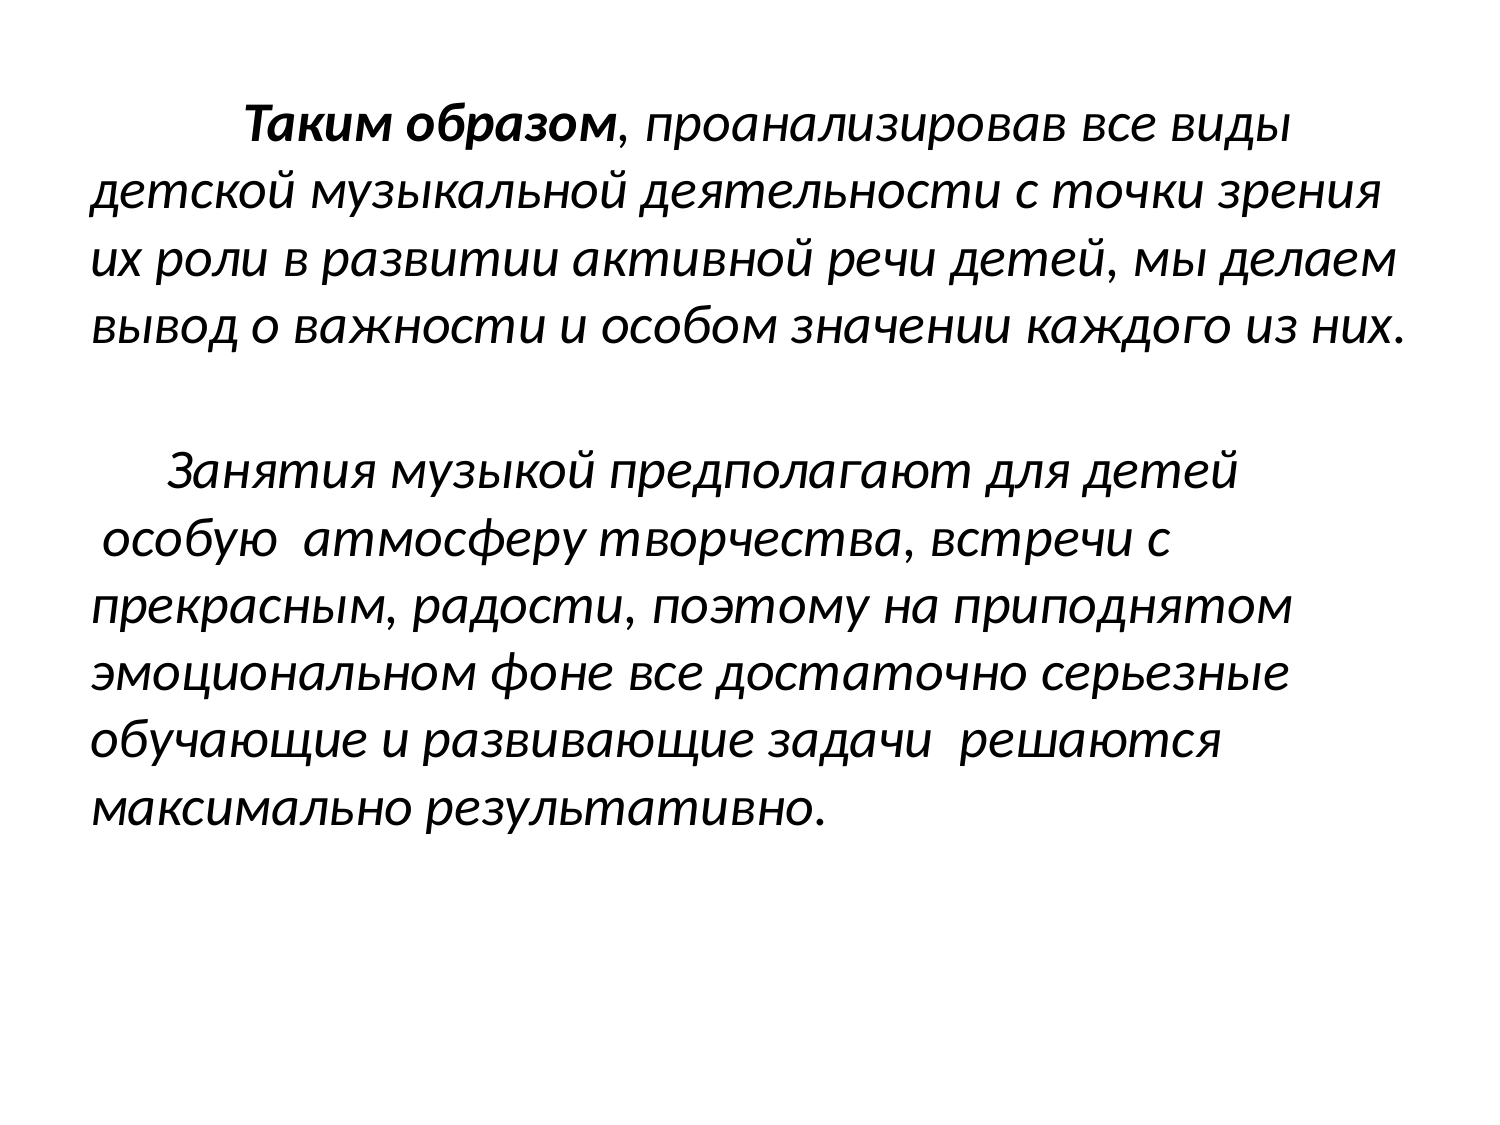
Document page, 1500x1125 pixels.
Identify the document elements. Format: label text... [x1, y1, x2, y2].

list Таким образом, проанализировав все виды детской музыкальной деятельности с точки зрения их роли в развитии активной речи детей, мы делаем вывод о важности и особом значении каждого из них. Занятия музыкой предполагают для детей особую атмосферу творчества, встречи с прекрасным, радости, поэтому на приподнятом эмоциональном фоне все достаточно серьезные обучающие и развивающие задачи решаются максимально результативно. [75, 78, 1425, 1005]
